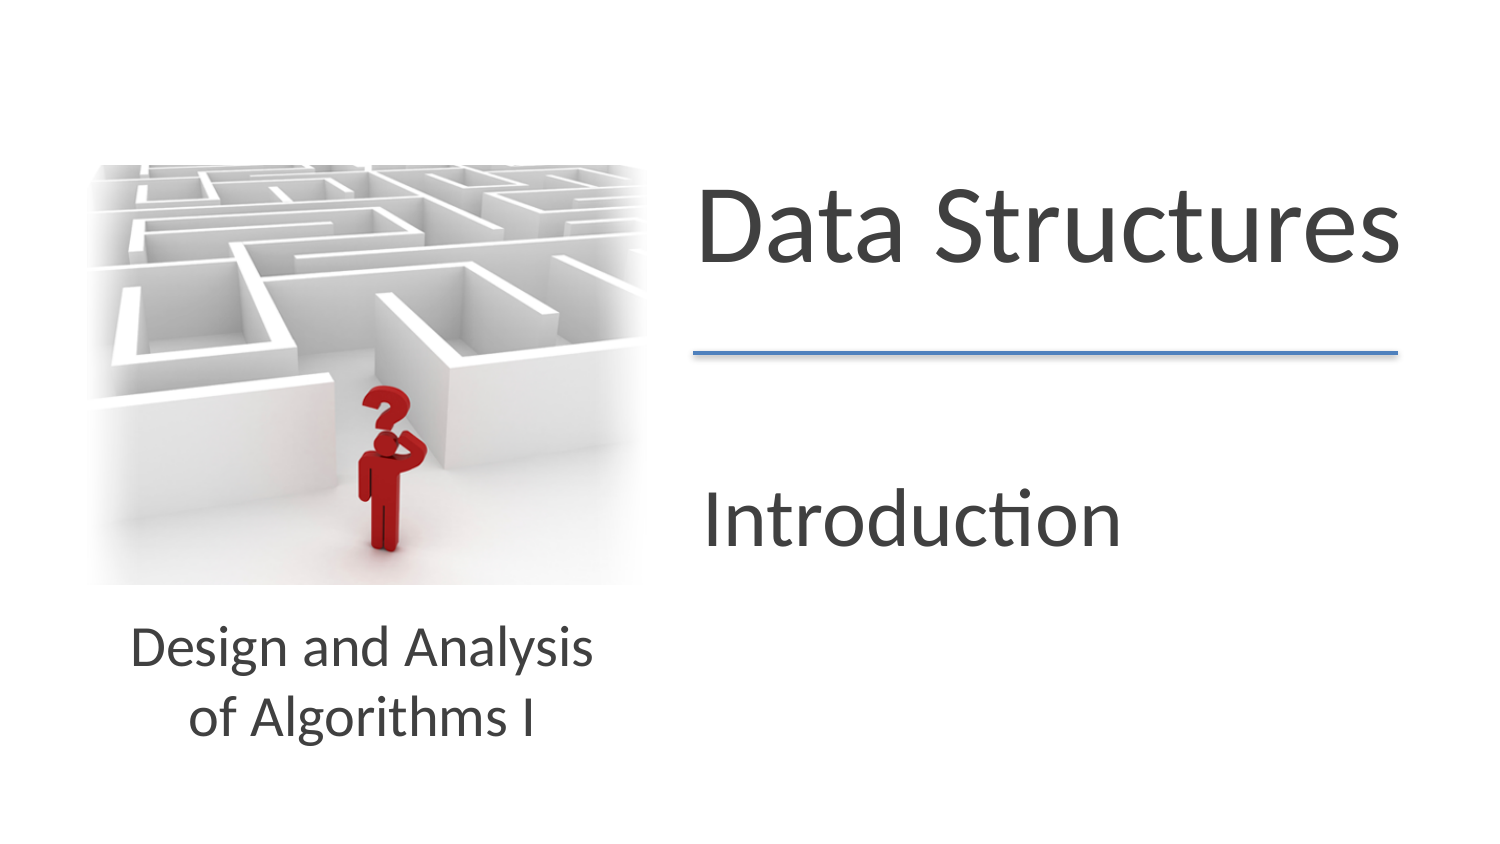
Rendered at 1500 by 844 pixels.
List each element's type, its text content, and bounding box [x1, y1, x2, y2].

text_box Data Structures [680, 99, 1493, 335]
text_box Design and Analysis of Algorithms I [87, 609, 638, 747]
picture [87, 165, 648, 585]
title Introduction [687, 380, 1488, 647]
